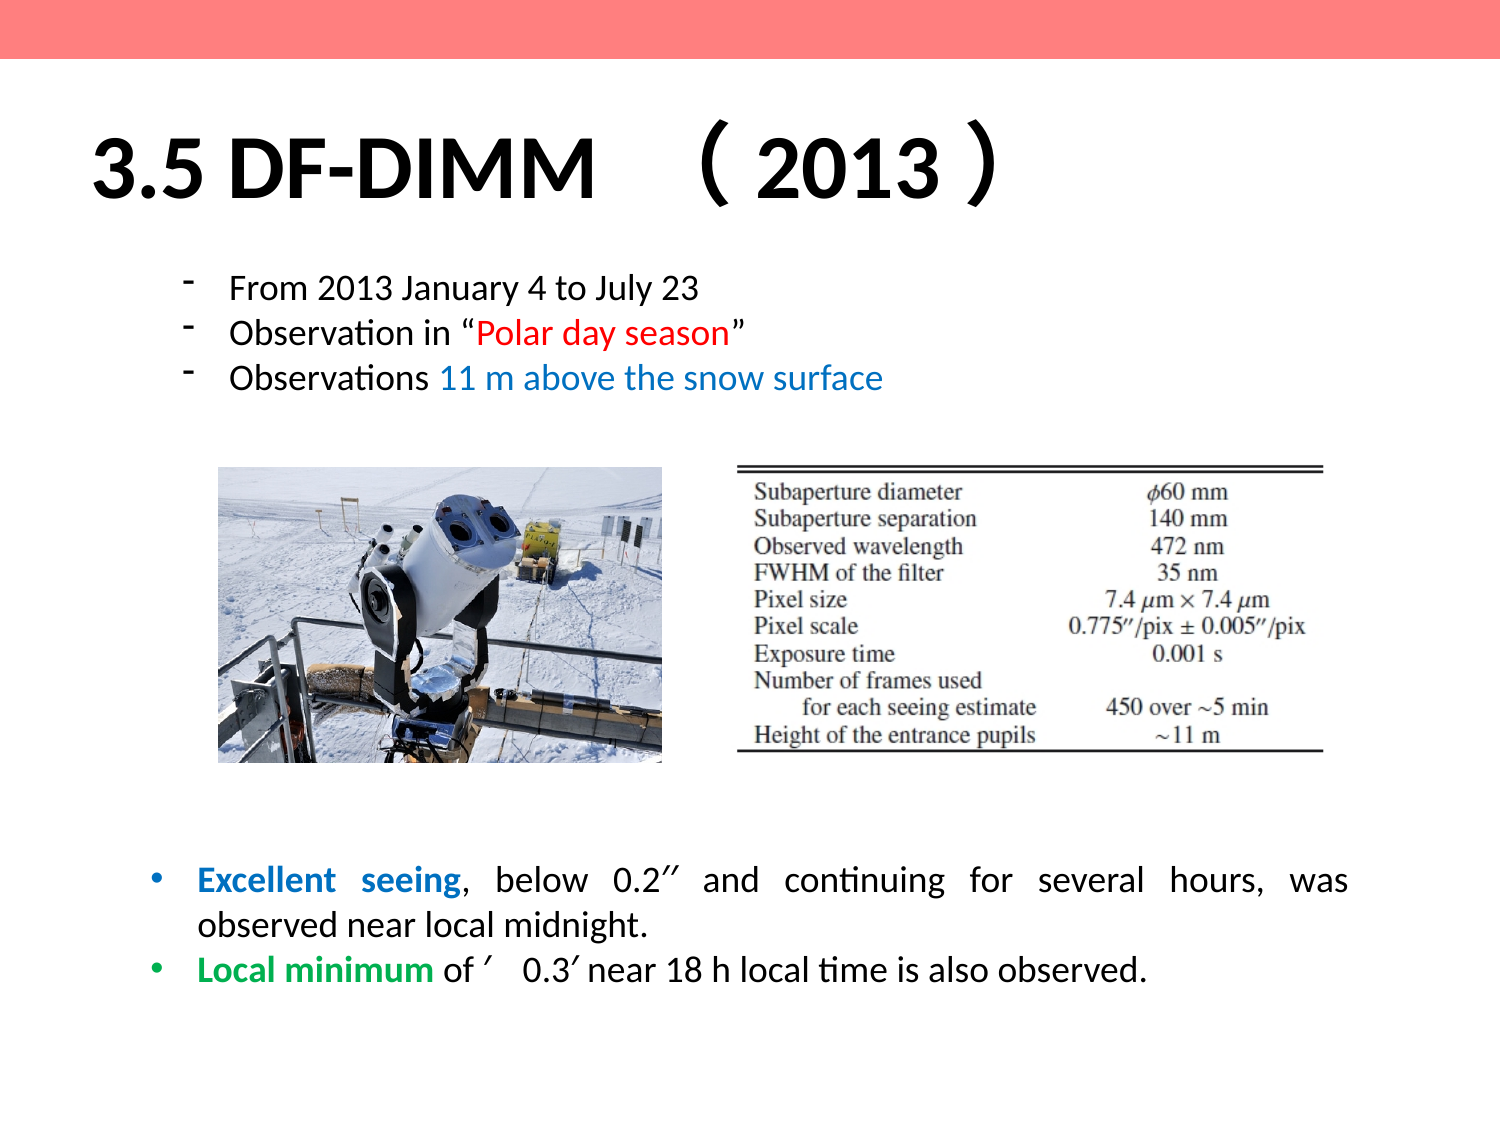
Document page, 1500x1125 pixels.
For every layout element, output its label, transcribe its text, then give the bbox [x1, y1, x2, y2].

text_box [0, 0, 1500, 61]
picture [218, 467, 662, 763]
text_box From 2013 January 4 to July 23 Observation in “Polar day season” Observations 11 m above the snow surface [167, 255, 899, 405]
title 3.5 DF-DIMM （2013） [75, 67, 1425, 256]
picture [728, 455, 1334, 763]
text_box Excellent seeing, below 0.2′′ and continuing for several hours, was observed near local midnight. Local minimum of ∼ 0.3′′ near 18 h local time is also observed. [135, 848, 1365, 998]
